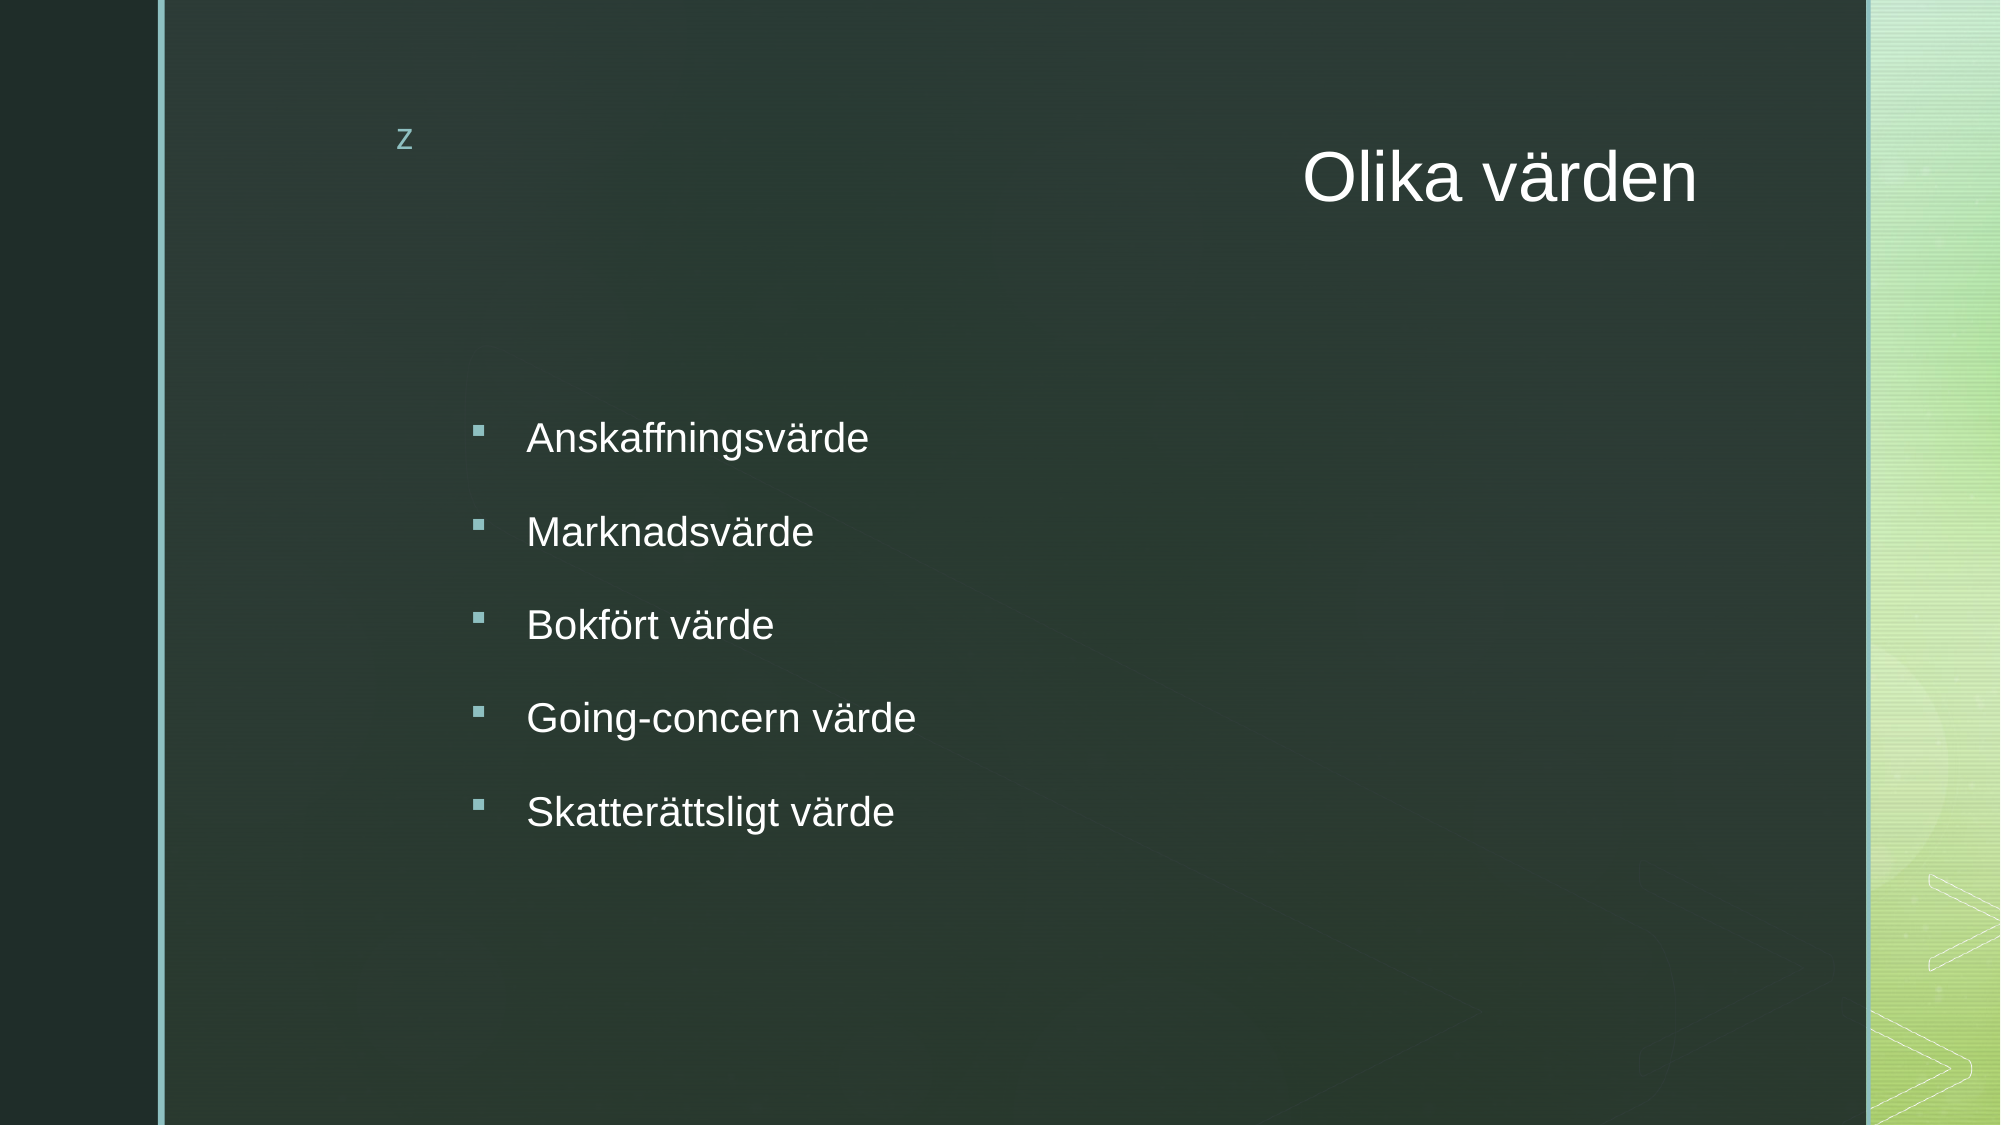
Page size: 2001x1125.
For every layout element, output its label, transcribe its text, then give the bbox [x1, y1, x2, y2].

picture [1871, 0, 2001, 1125]
list Anskaffningsvärde Marknadsvärde Bokfört värde Going-concern värde Skatterättsligt värde [454, 336, 1734, 993]
title Olika värden [428, 132, 1734, 310]
